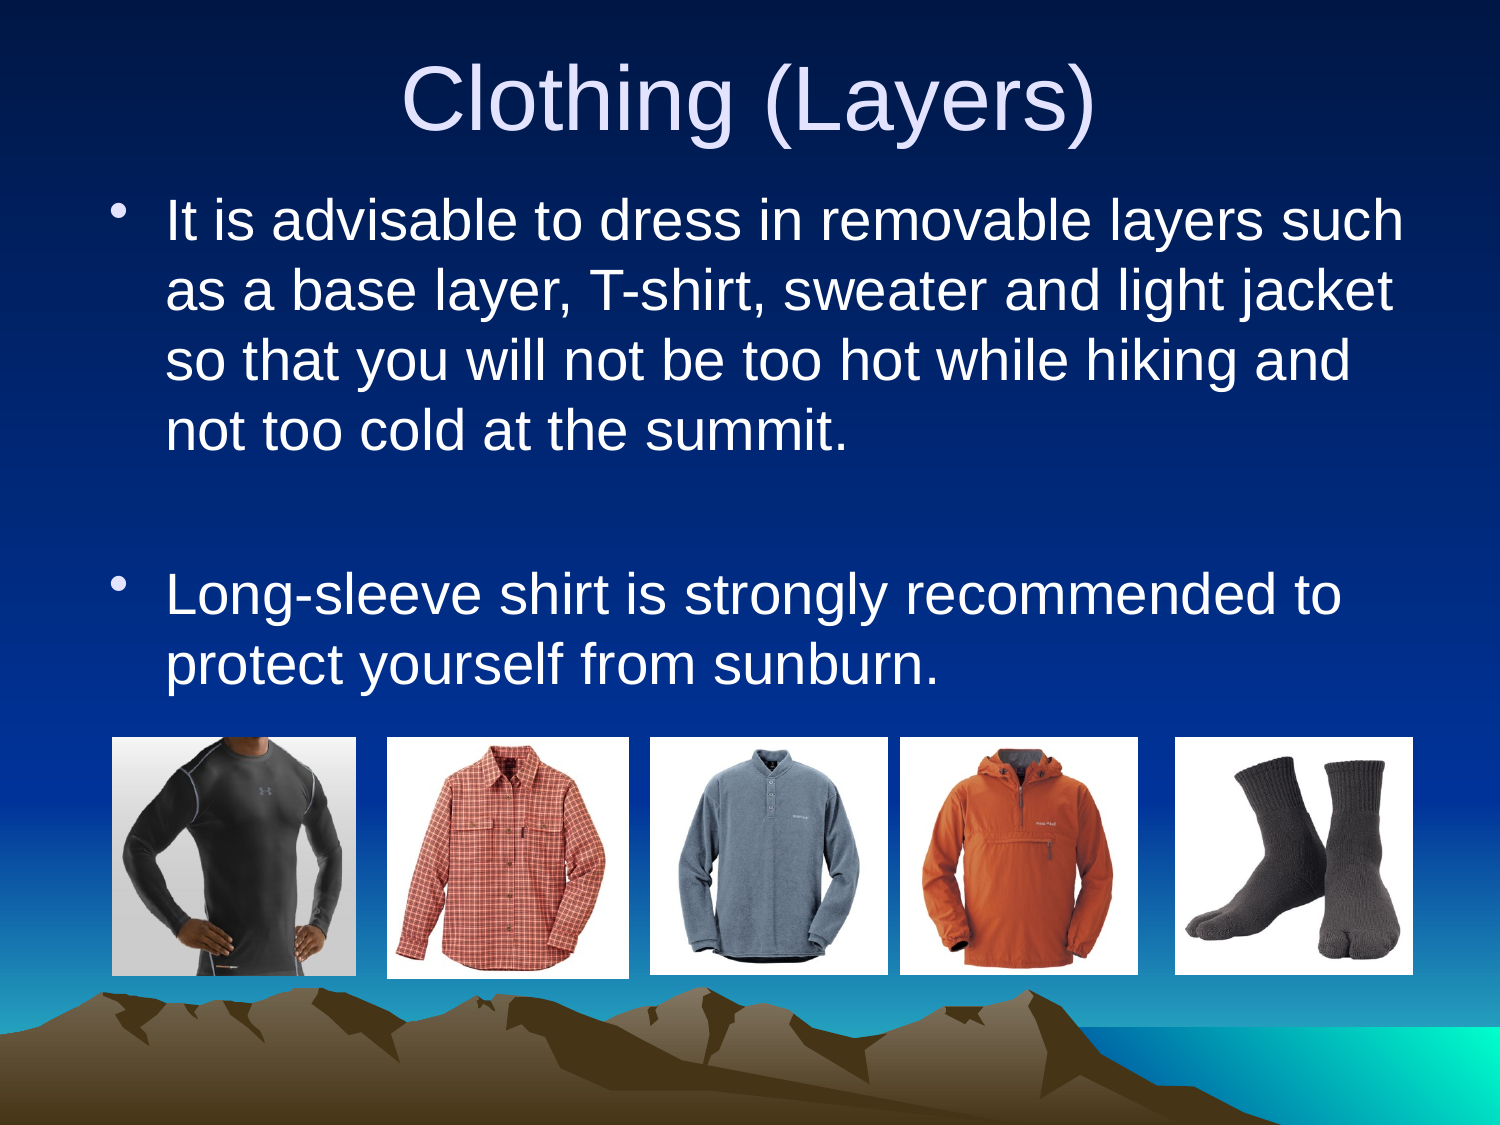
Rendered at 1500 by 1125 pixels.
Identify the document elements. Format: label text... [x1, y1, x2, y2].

list It is advisable to dress in removable layers such as a base layer, T-shirt, sweater and light jacket so that you will not be too hot while hiking and not too cold at the summit. Long-sleeve shirt is strongly recommended to protect yourself from sunburn. [93, 174, 1444, 613]
picture [649, 737, 888, 976]
picture [112, 737, 356, 977]
title Clothing (Layers) [74, 37, 1426, 151]
picture [1174, 737, 1413, 976]
picture [899, 737, 1138, 976]
picture [387, 737, 630, 980]
